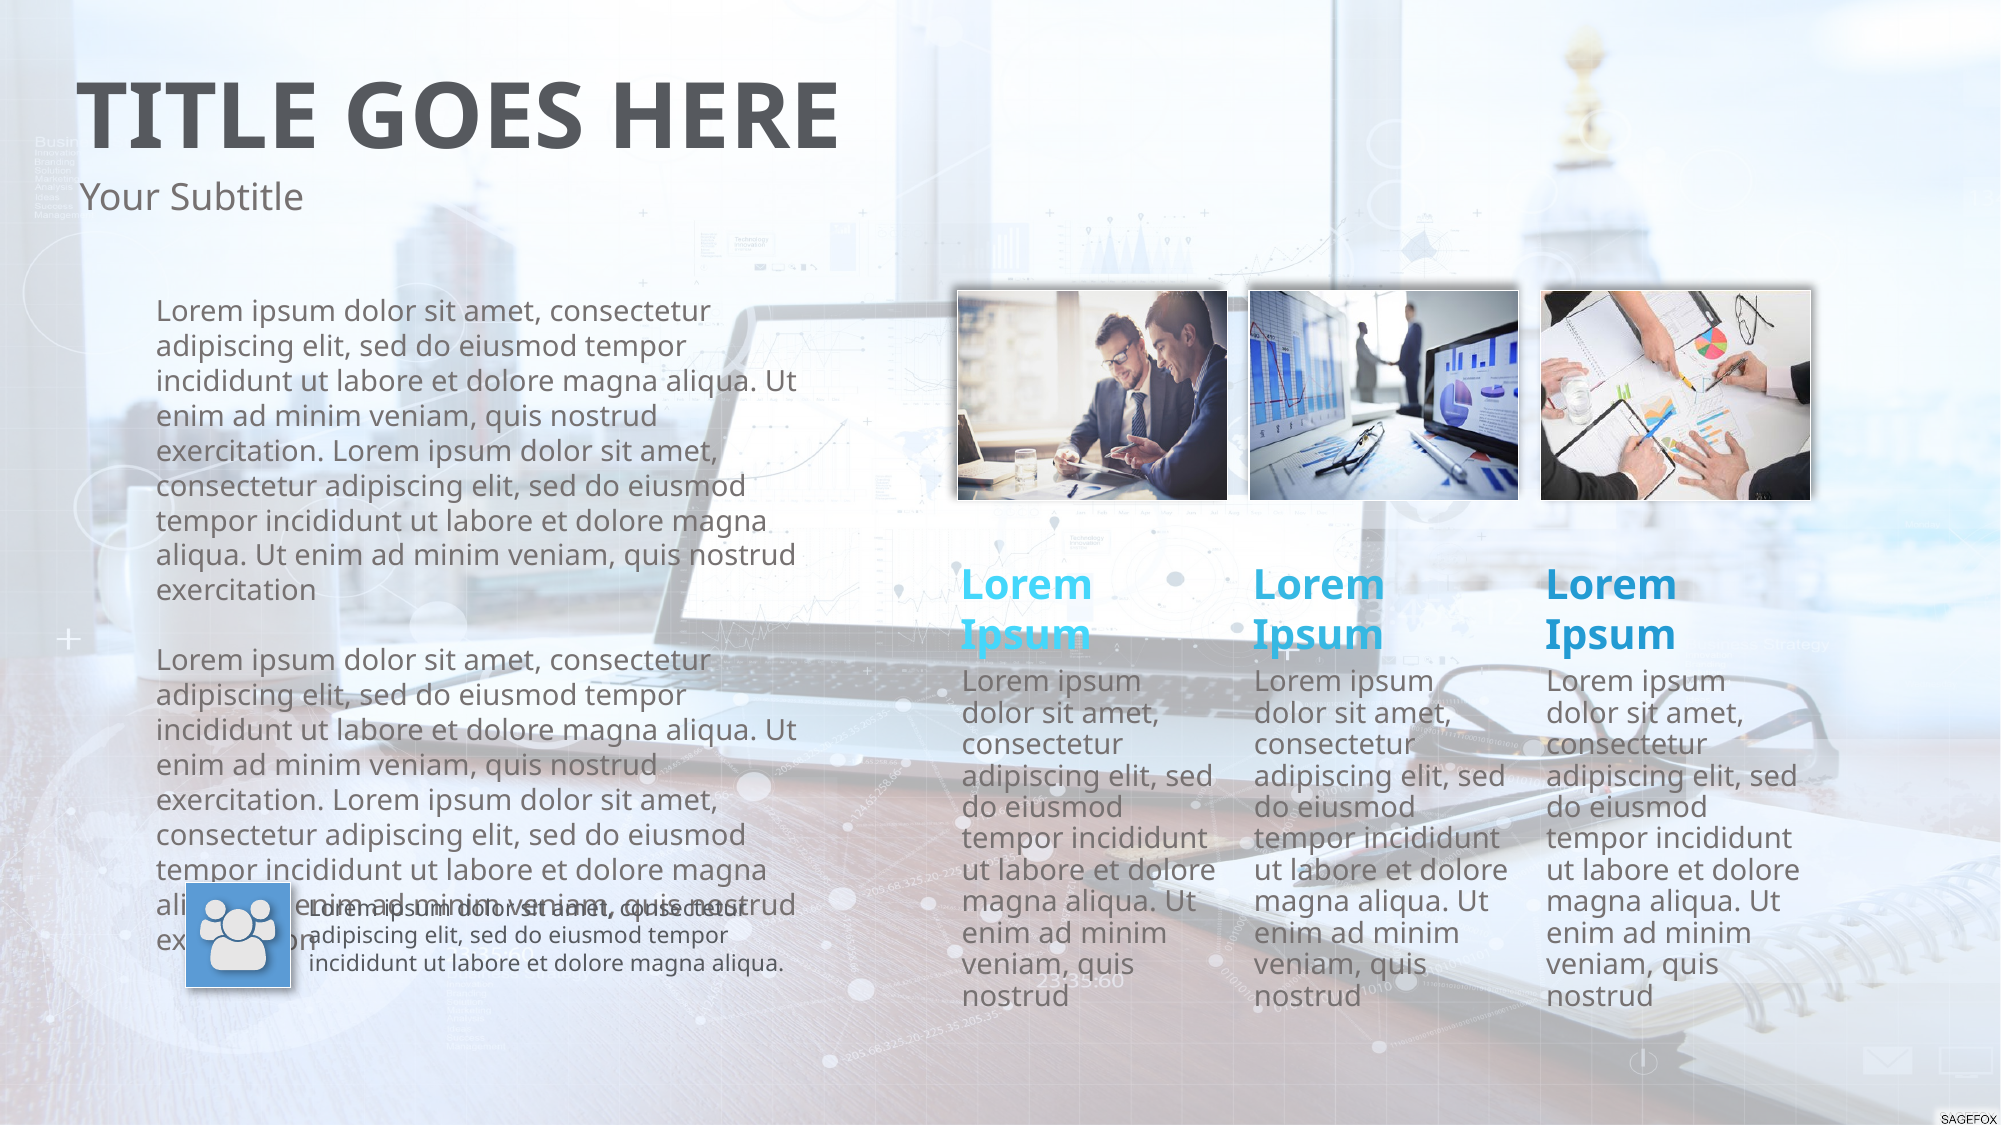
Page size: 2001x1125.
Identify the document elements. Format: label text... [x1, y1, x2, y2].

text_box Lorem ipsum dolor sit amet, consectetur adipiscing elit, sed do eiusmod tempor incididunt ut labore et dolore magna aliqua. Ut enim ad minim veniam, quis nostrud exercitation. Lorem ipsum dolor sit amet, consectetur adipiscing elit, sed do eiusmod tempor incididunt ut labore et dolore magna aliqua. Ut enim ad minim veniam, quis nostrud exercitation Lorem ipsum dolor sit amet, consectetur adipiscing elit, sed do eiusmod tempor incididunt ut labore et dolore magna aliqua. Ut enim ad minim veniam, quis nostrud exercitation. Lorem ipsum dolor sit amet, consectetur adipiscing elit, sed do eiusmod tempor incididunt ut labore et dolore magna aliqua. Ut enim ad minim veniam, quis nostrud exercitation [141, 284, 816, 1044]
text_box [1530, 550, 1807, 1000]
picture [1938, 1114, 1999, 1125]
text_box Lorem ipsum dolor sit amet, consectetur adipiscing elit, sed do eiusmod tempor incididunt ut labore et dolore magna aliqua. [308, 893, 788, 976]
text_box [1248, 290, 1520, 502]
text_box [1237, 550, 1515, 1000]
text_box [945, 550, 1223, 1000]
text_box [1540, 290, 1812, 502]
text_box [185, 882, 291, 988]
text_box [60, 49, 1020, 227]
text_box [956, 290, 1228, 502]
